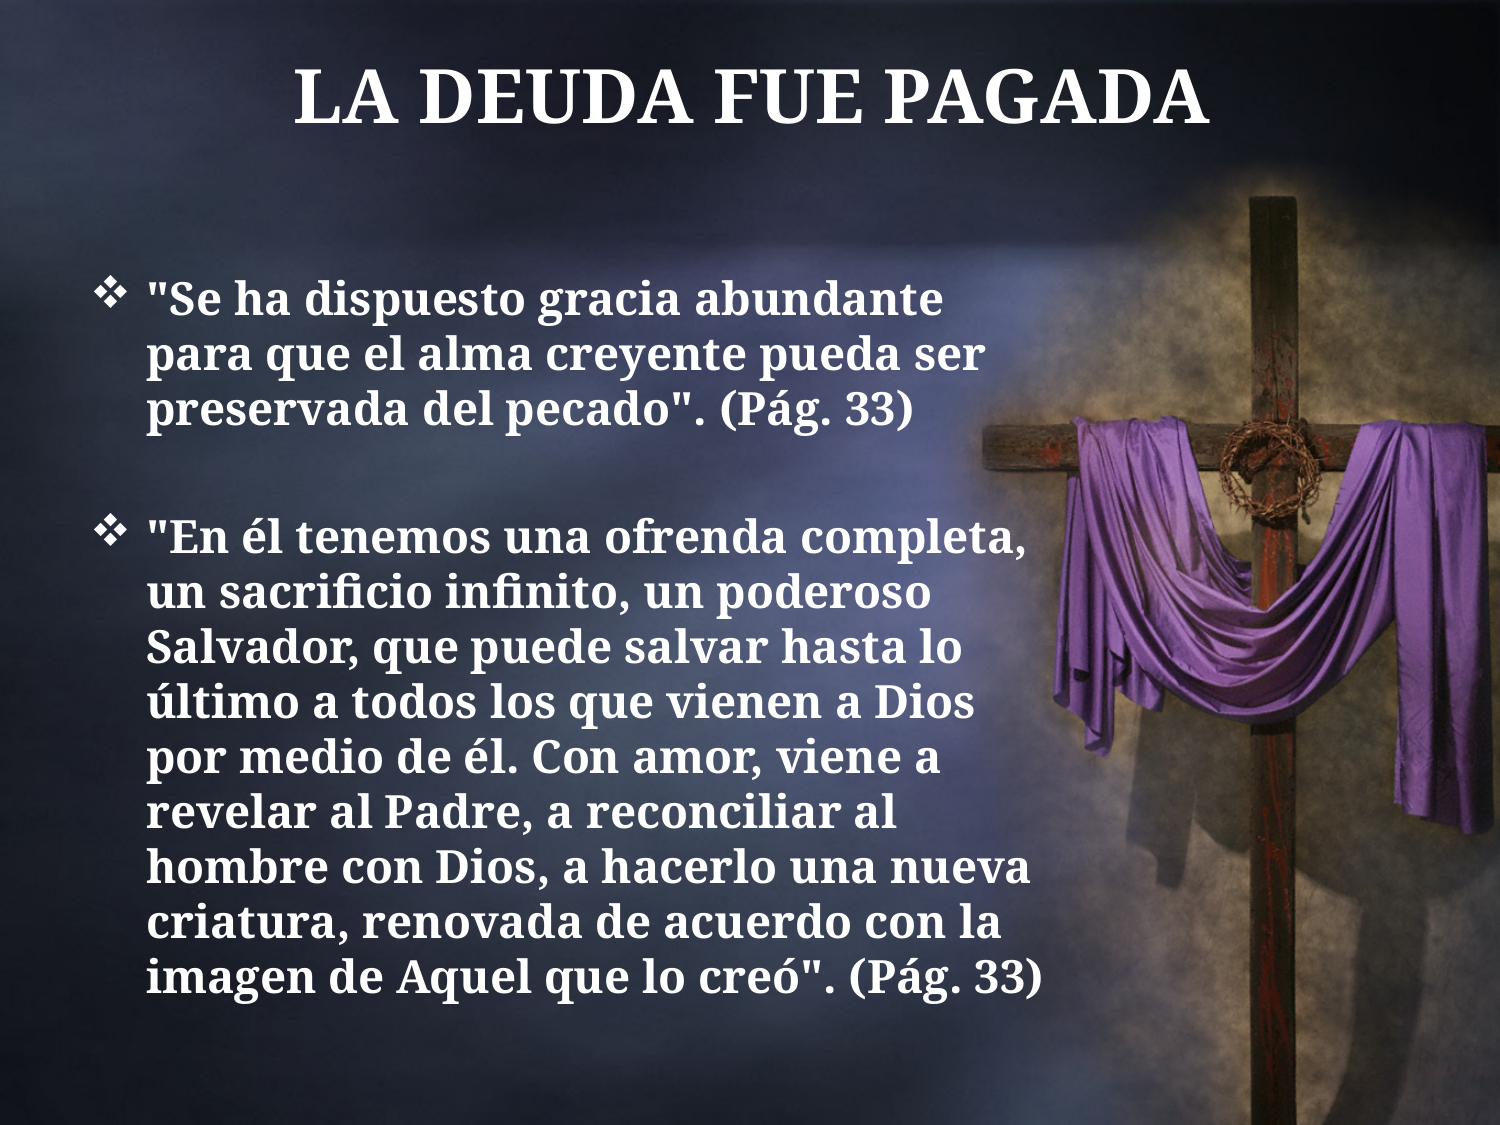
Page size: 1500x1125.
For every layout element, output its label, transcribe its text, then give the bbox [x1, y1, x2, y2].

title LA DEUDA FUE PAGADA [76, 0, 1427, 188]
list "Se ha dispuesto gracia abundante para que el alma creyente pueda ser preservada del pecado". (Pág. 33) "En él tenemos una ofrenda completa, un sacrificio infinito, un poderoso Salvador, que puede salvar hasta lo último a todos los que vienen a Dios por medio de él. Con amor, viene a revelar al Padre, a reconciliar al hombre con Dios, a hacerlo una nueva criatura, renovada de acuerdo con la imagen de Aquel que lo creó". (Pág. 33) [75, 262, 898, 1083]
picture [0, 0, 1500, 1125]
